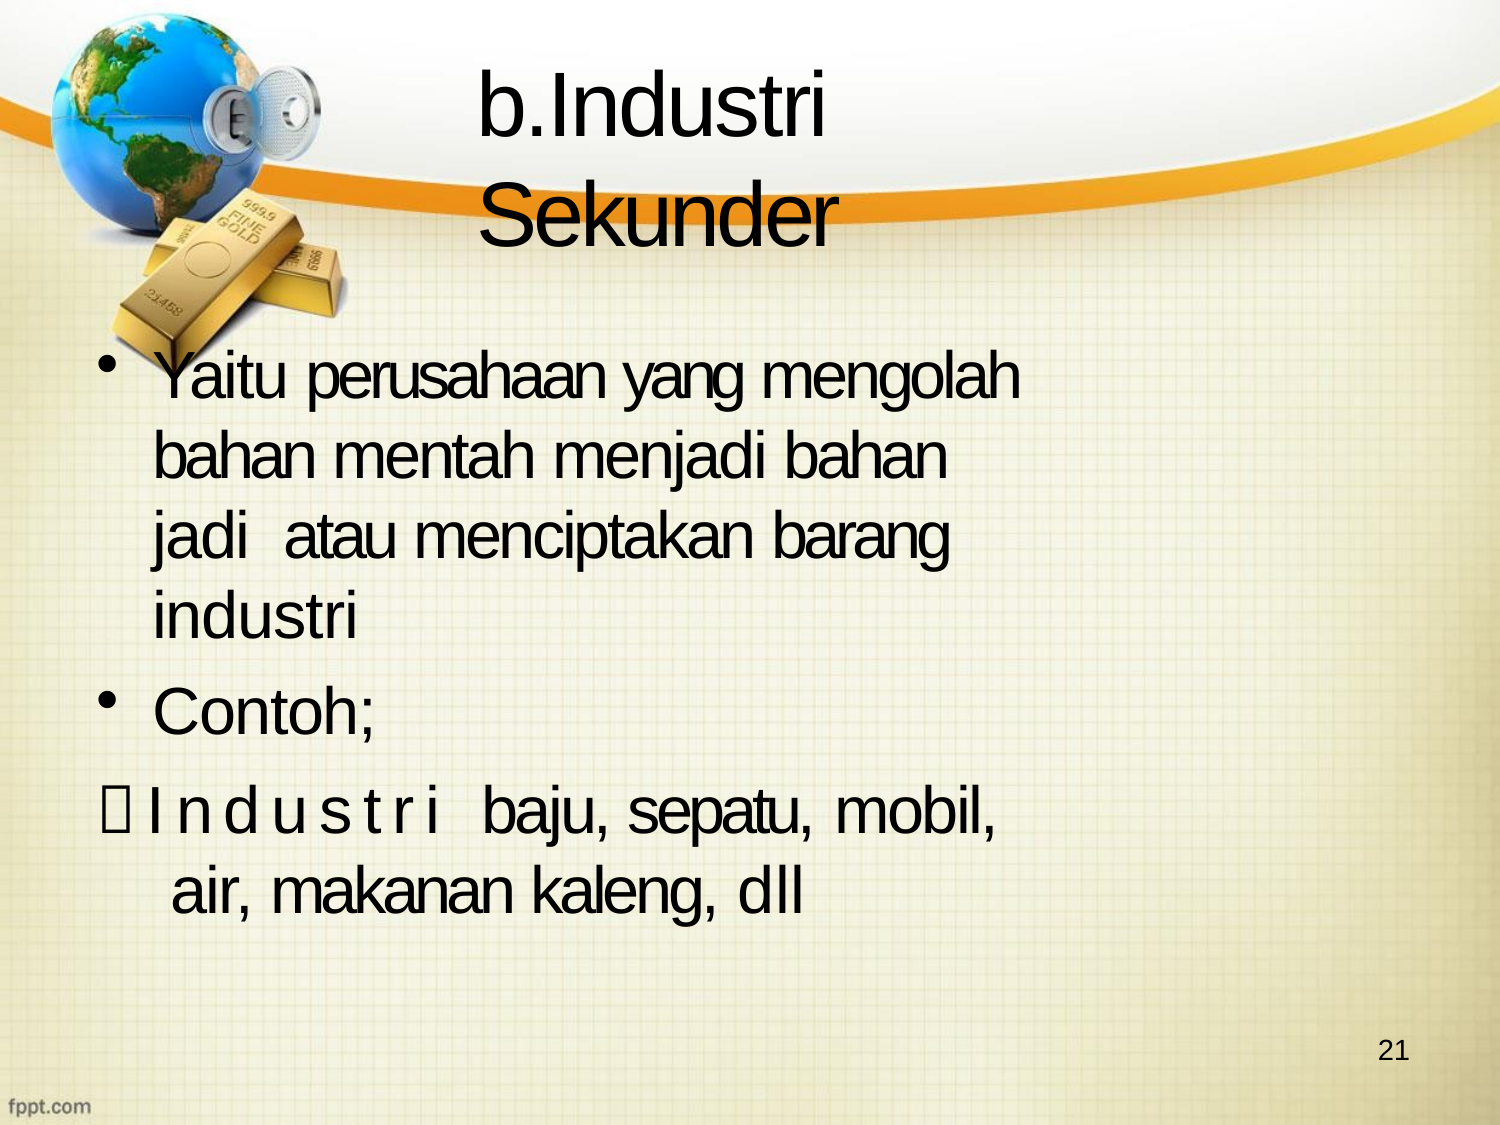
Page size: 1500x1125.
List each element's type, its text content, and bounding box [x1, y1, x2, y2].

slide_number 21 [1371, 1031, 1417, 1125]
picture [0, 0, 1500, 1125]
title b.Industri Sekunder [474, 42, 1214, 265]
text_box Yaitu perusahaan yang mengolah bahan mentah menjadi bahan jadi atau menciptakan barang industri Contoh; Industri baju, sepatu, mobil, air, makanan kaleng, dll [94, 329, 1060, 927]
